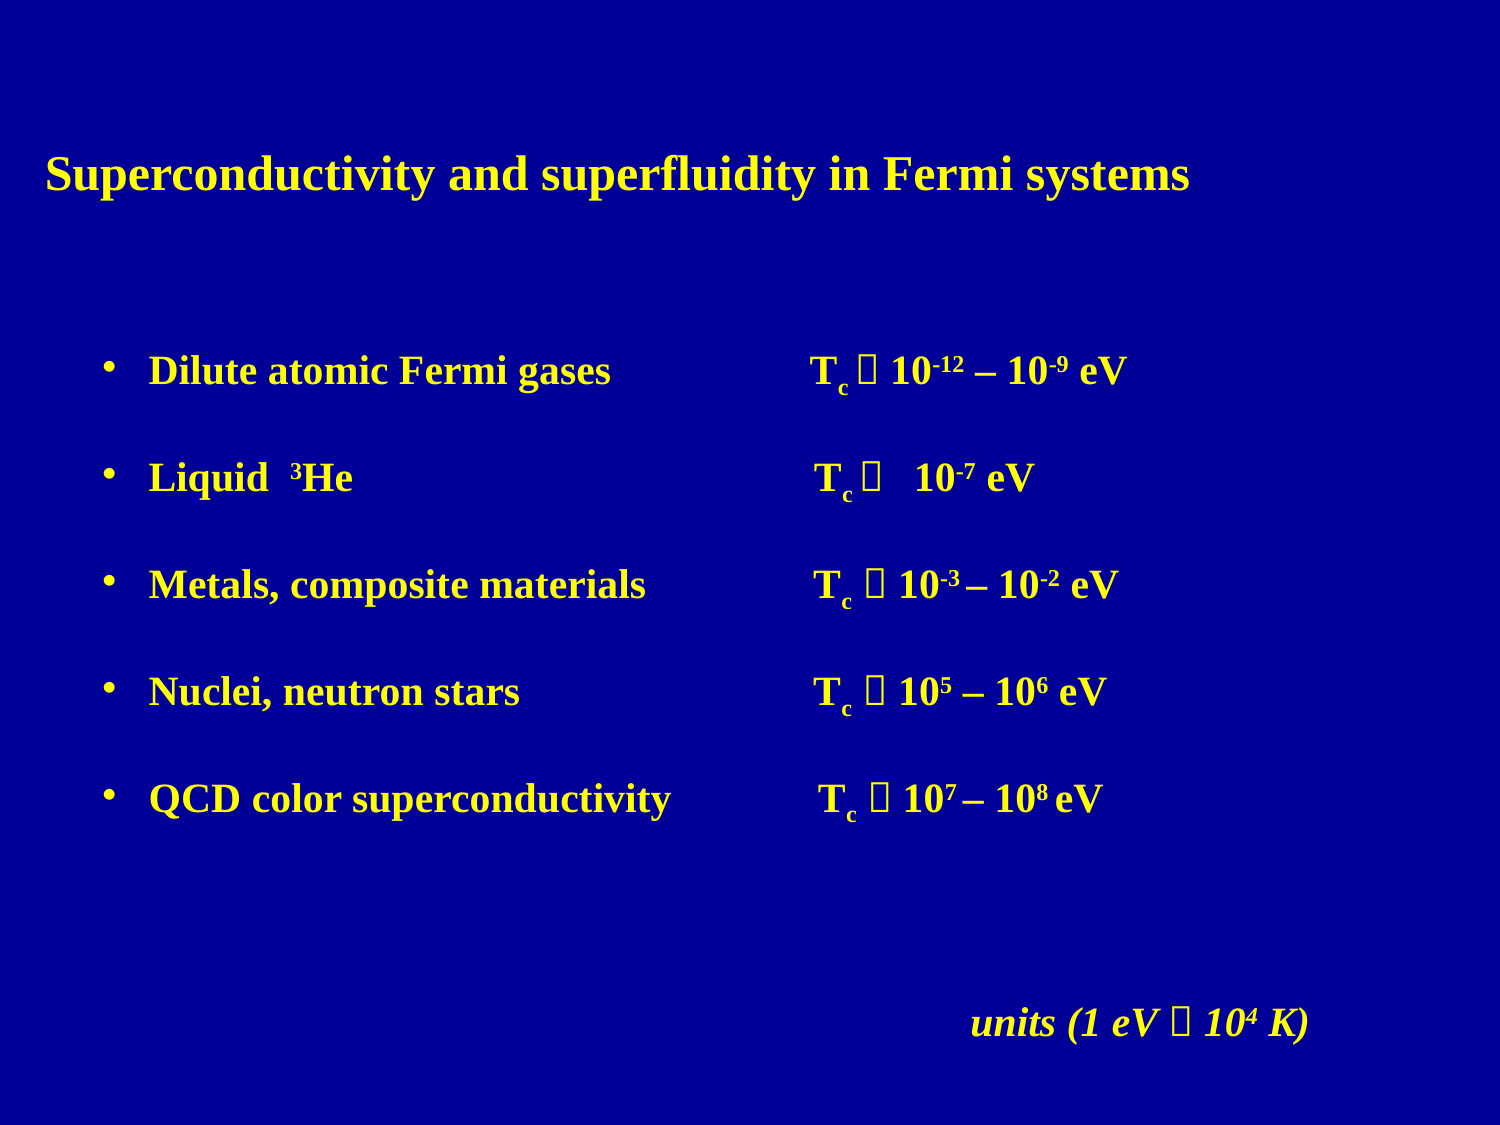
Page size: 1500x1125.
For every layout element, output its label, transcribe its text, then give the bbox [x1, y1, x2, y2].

text_box Superconductivity and superfluidity in Fermi systems [30, 133, 1207, 209]
text_box Dilute atomic Fermi gases Tc  10-12 – 10-9 eV Liquid 3He Tc  10-7 eV Metals, composite materials Tc  10-3 – 10-2 eV Nuclei, neutron stars Tc  105 – 106 eV QCD color superconductivity Tc  107 – 108 eV [87, 335, 1413, 886]
text_box units (1 eV  104 K) [946, 987, 1336, 1053]
